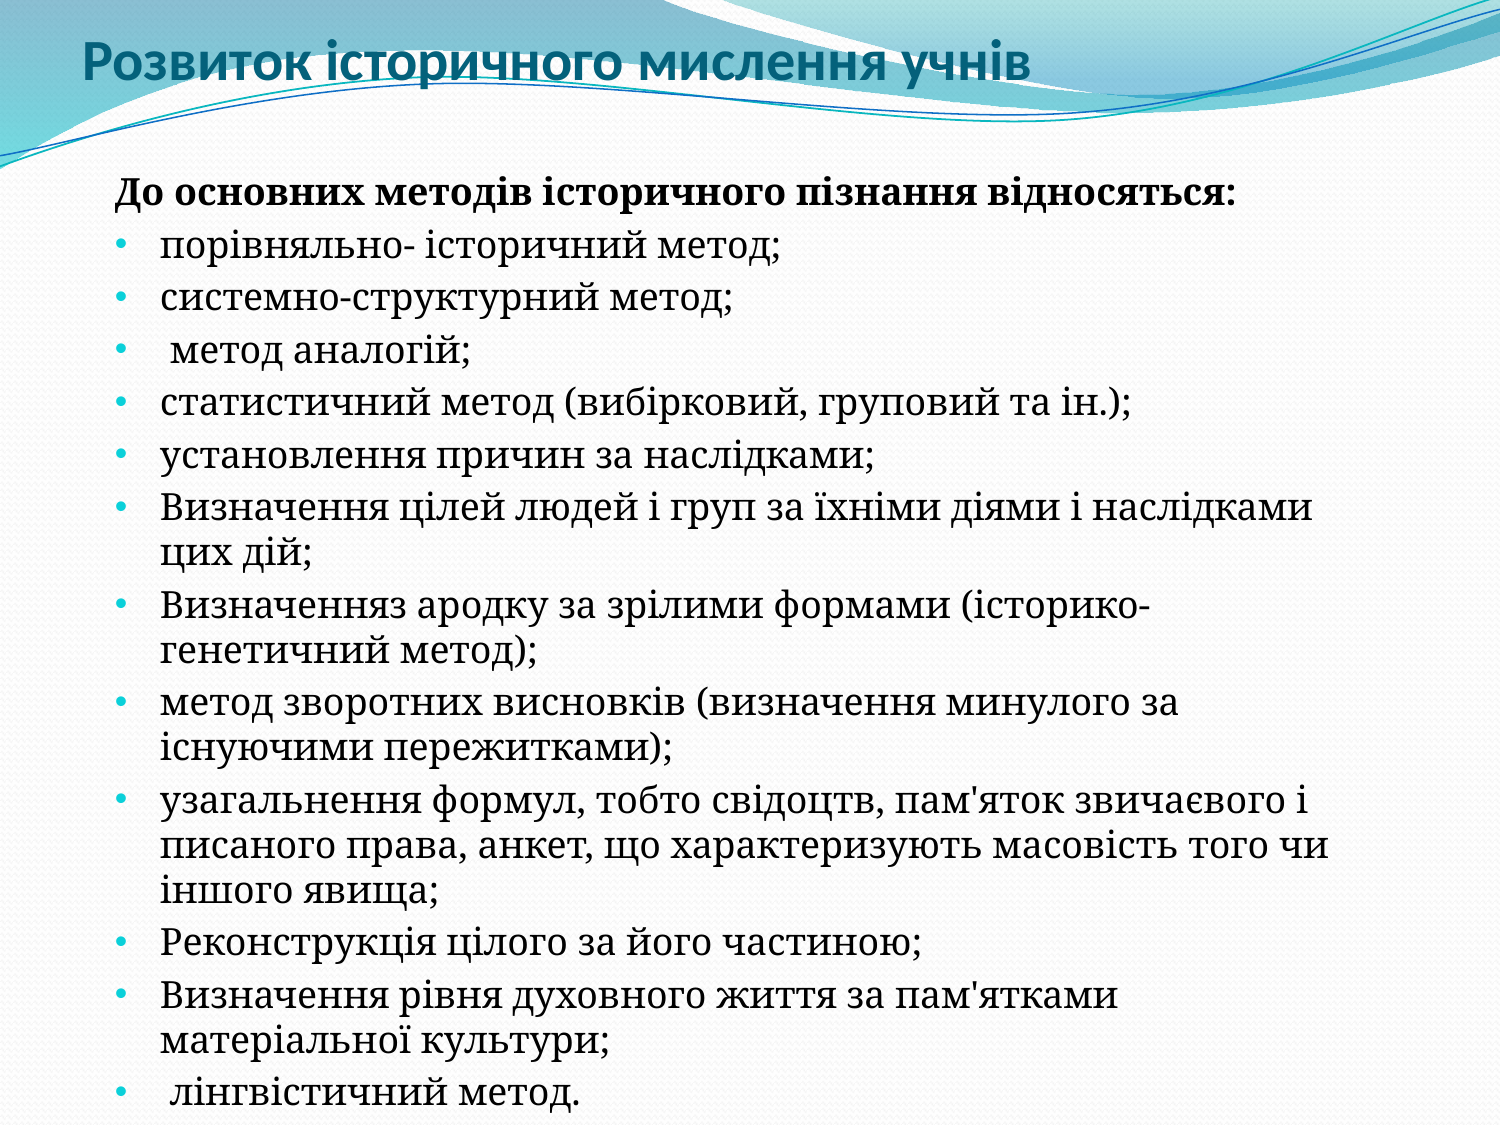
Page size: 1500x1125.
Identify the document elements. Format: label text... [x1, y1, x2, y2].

title Розвиток історичного мислення учнів [82, 113, 1425, 232]
list До основних методів історичного пізнання відносяться: порівняльно- історичний метод; системно-структурний метод; метод аналогій; статистичний метод (вибірковий, груповий та ін.); установлення причин за наслідками; Визначення цілей людей і груп за їхніми діями і наслідками цих дій; Визначенняз ародку за зрілими формами (історико-генетичний метод); метод зворотних висновків (визначення минулого за існуючими пережитками); узагальнення формул, тобто свідоцтв, пам'яток звичаєвого і писаного права, анкет, що характеризують масовість того чи іншого явища; Реконструкція цілого за його частиною; Визначення рівня духовного життя за пам'ятками матеріальної культури; лінгвістичний метод. [100, 160, 1371, 937]
